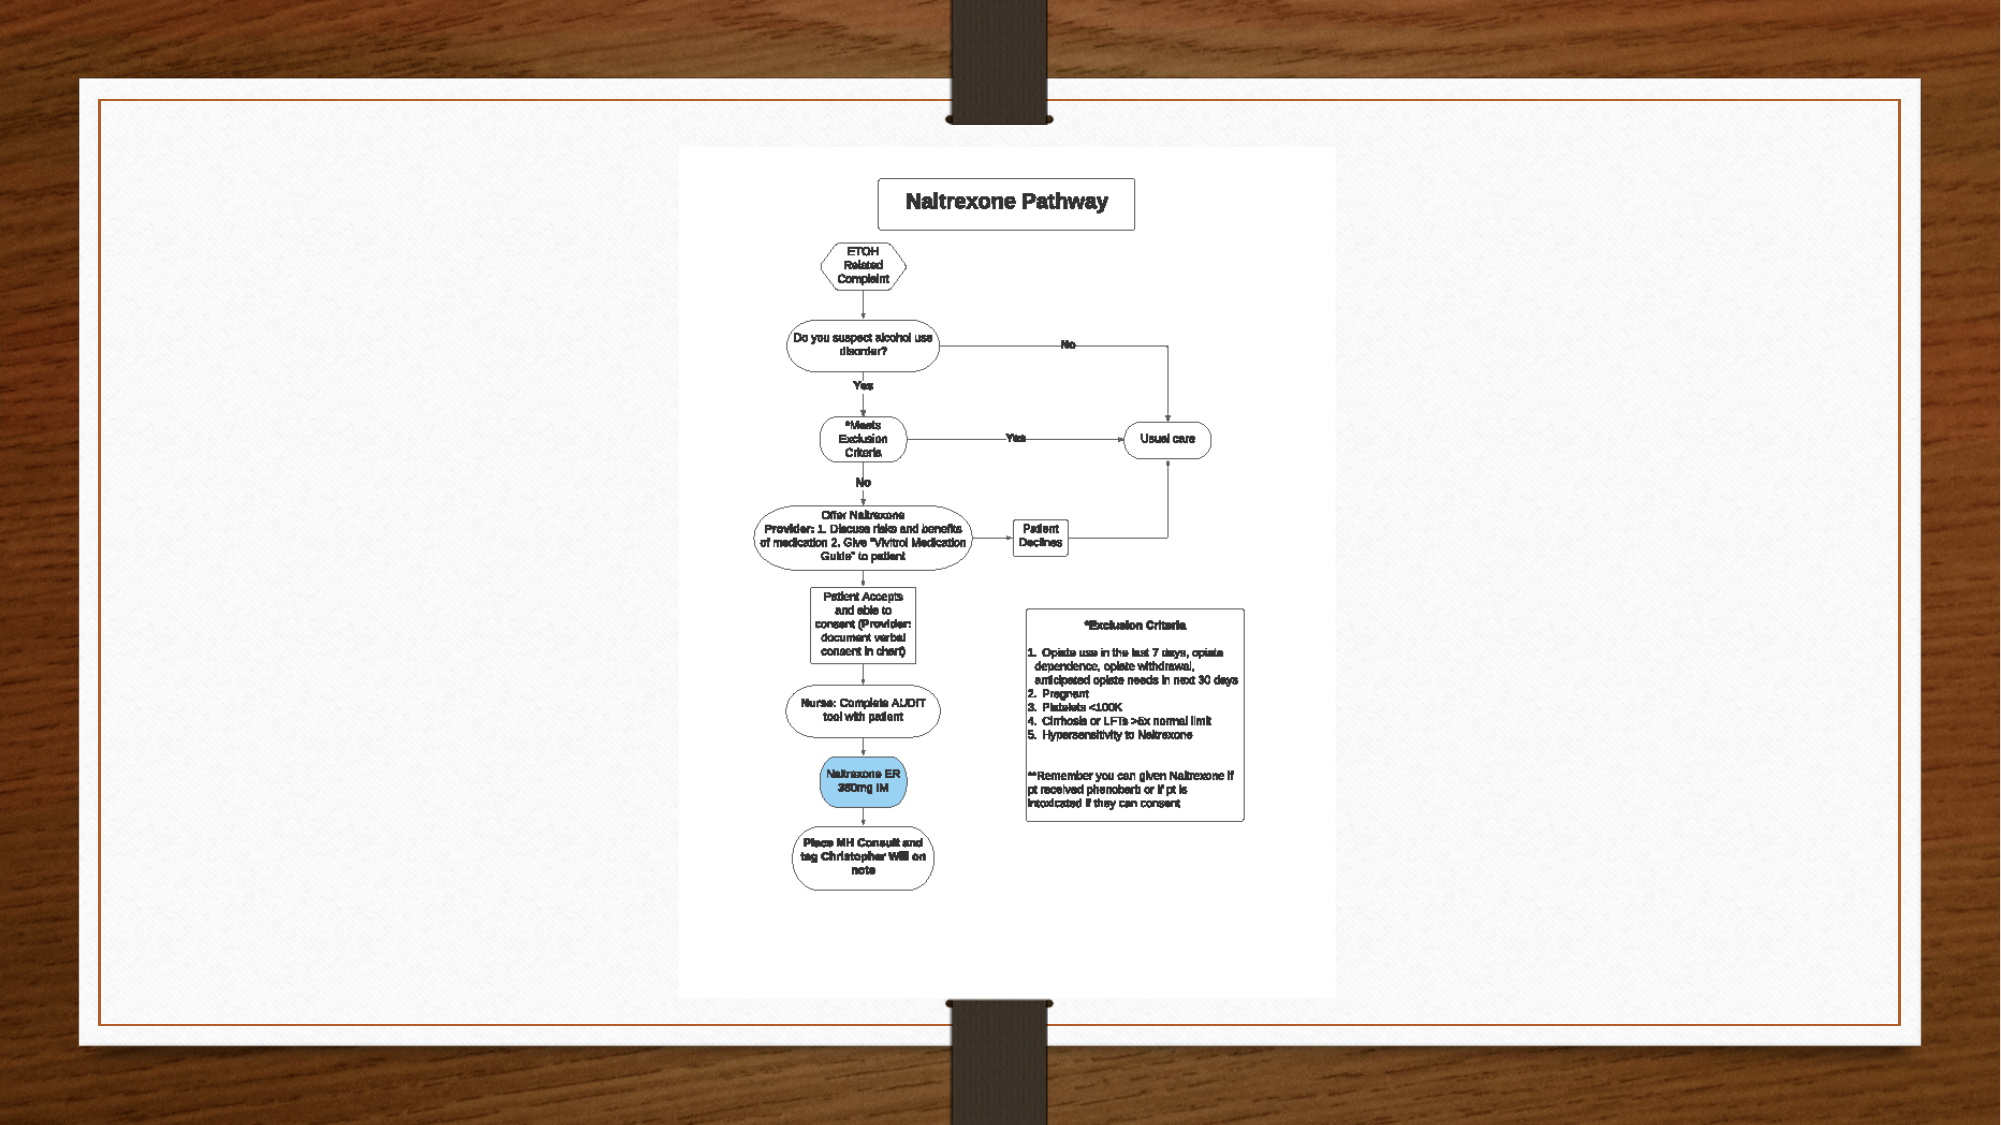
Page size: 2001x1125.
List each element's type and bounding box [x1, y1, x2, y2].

picture [0, 0, 948, 1125]
picture [101, 0, 2001, 1125]
text_box [678, 146, 1336, 998]
